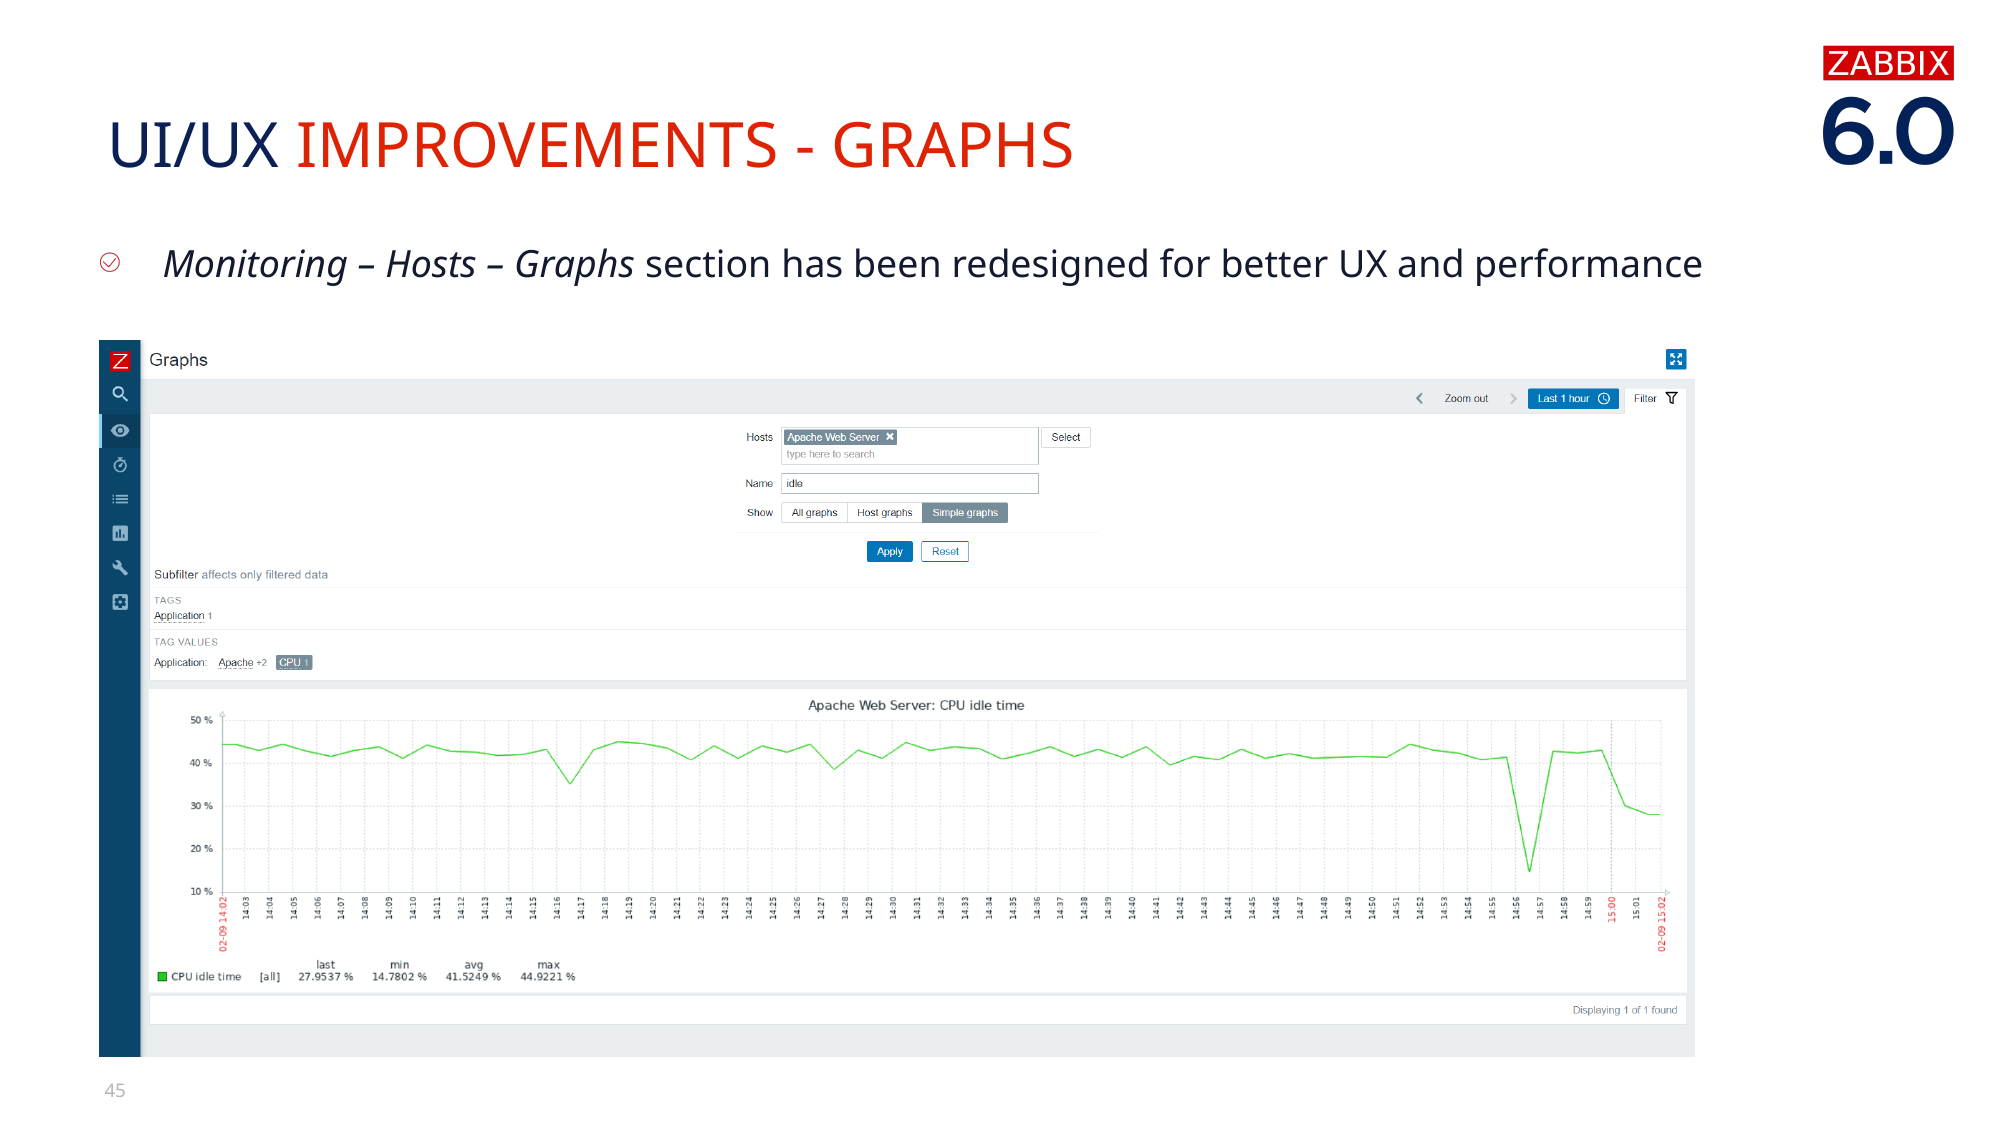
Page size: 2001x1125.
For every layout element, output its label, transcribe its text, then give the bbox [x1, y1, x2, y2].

picture [1819, 42, 1957, 168]
picture [99, 340, 1695, 1057]
list Monitoring – Hosts – Graphs section has been redesigned for better UX and performance [99, 216, 1901, 1057]
title UI/UX Improvements - Graphs [99, 93, 1901, 201]
slide_number 45 [99, 1072, 134, 1111]
picture [99, 252, 120, 272]
